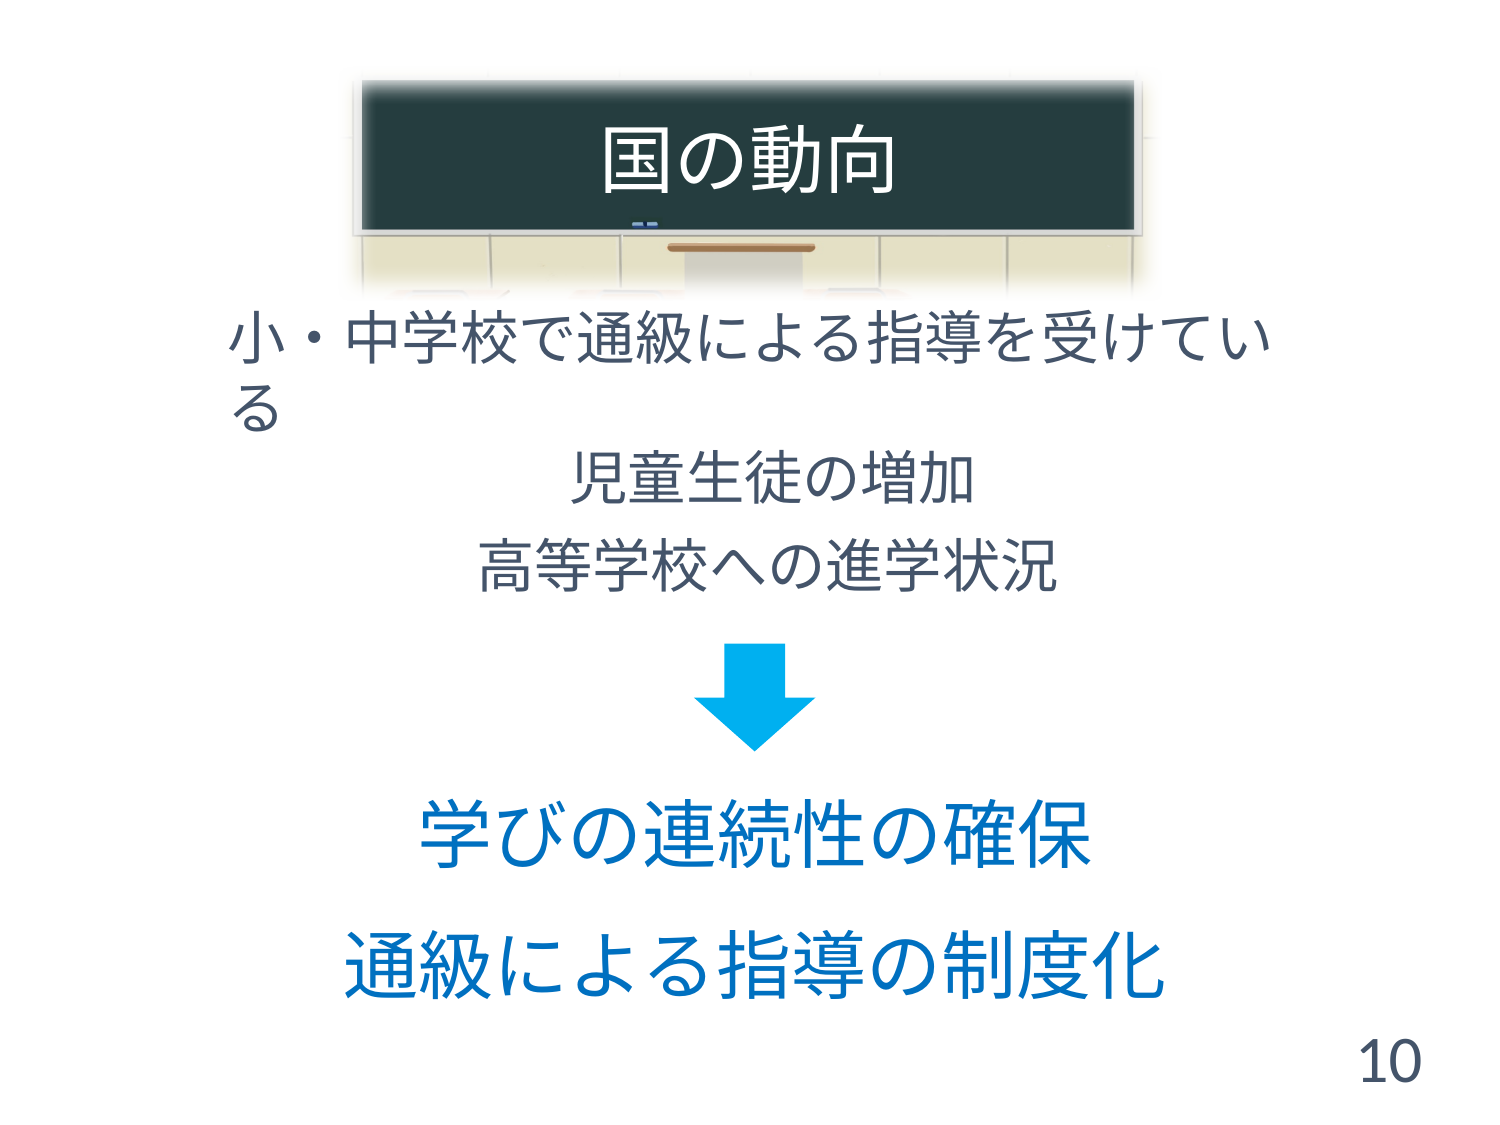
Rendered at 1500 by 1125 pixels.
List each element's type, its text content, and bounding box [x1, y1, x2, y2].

text_box 高等学校への進学状況 [461, 517, 1123, 610]
text_box 学びの連続性の確保 [180, 750, 1329, 882]
text_box [691, 642, 819, 750]
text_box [337, 66, 1162, 301]
text_box 通級による指導の制度化 [180, 882, 1329, 1046]
slide_number 10 [1099, 1025, 1438, 1086]
text_box 小・中学校で通級による指導を受けている 児童生徒の増加 [211, 359, 1336, 453]
